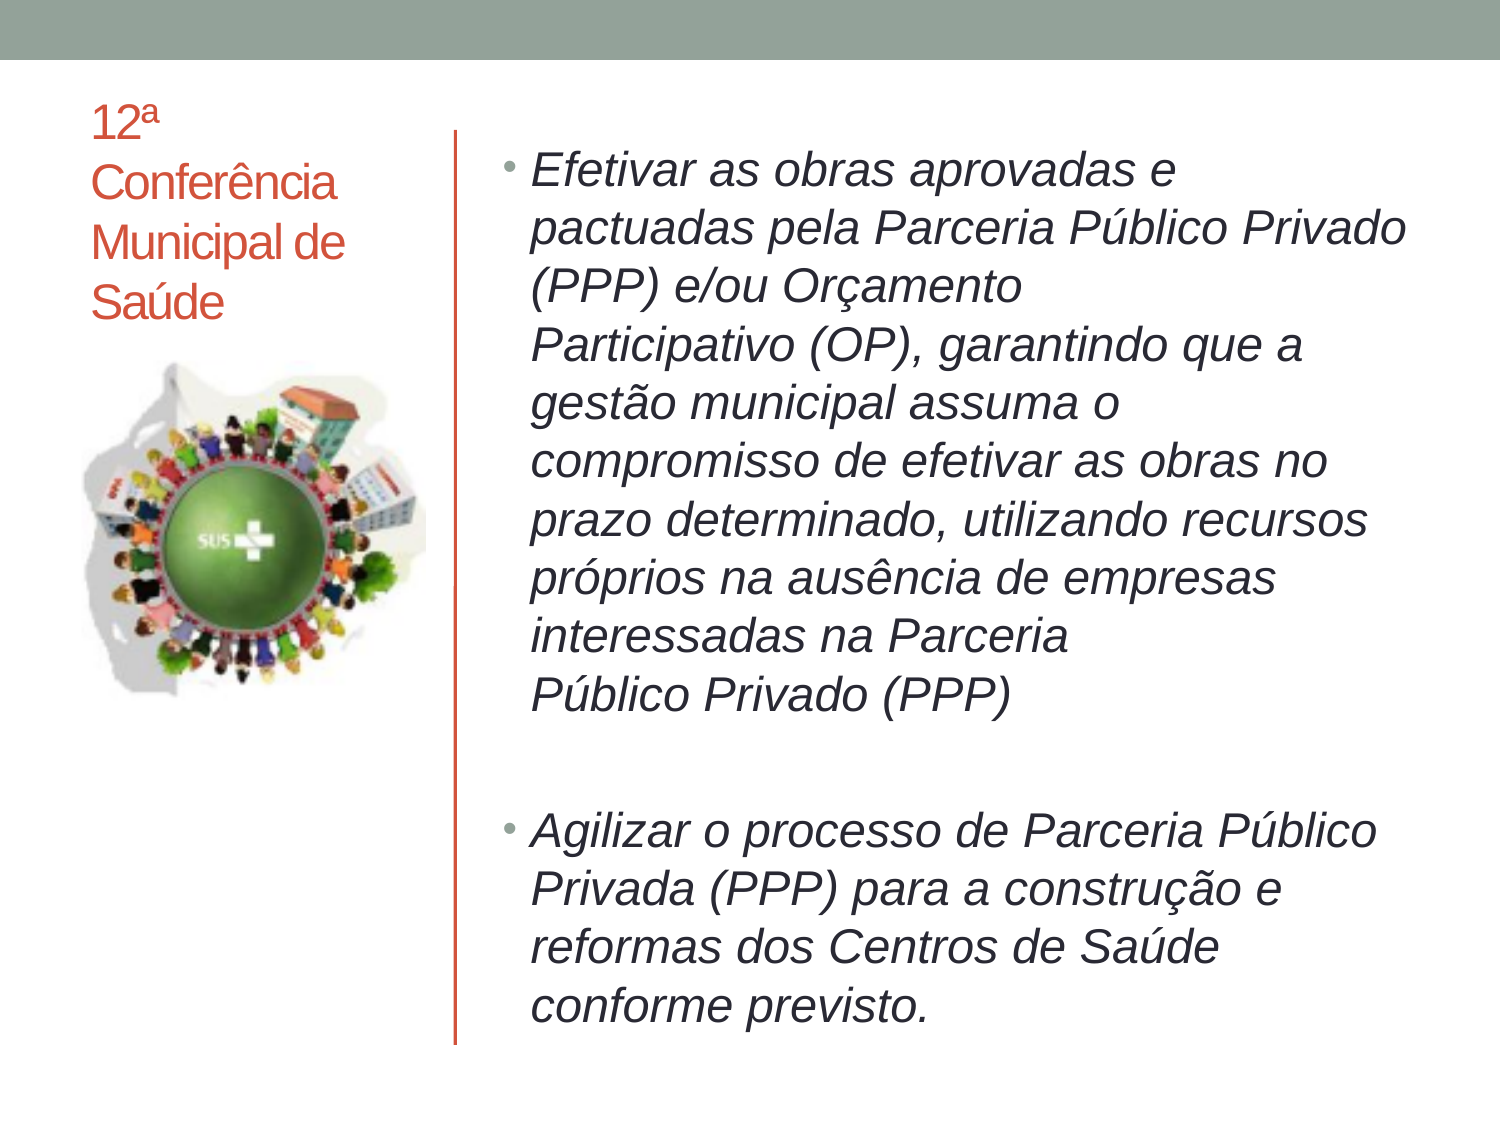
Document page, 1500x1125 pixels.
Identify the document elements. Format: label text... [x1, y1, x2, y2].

list Efetivar as obras aprovadas e pactuadas pela Parceria Público Privado (PPP) e/ou Orçamento Participativo (OP), garantindo que a gestão municipal assuma o compromisso de efetivar as obras no prazo determinado, utilizando recursos próprios na ausência de empresas interessadas na Parceria Público Privado (PPP) Agilizar o processo de Parceria Público Privada (PPP) para a construção e reformas dos Centros de Saúde conforme previsto. [487, 129, 1425, 1045]
picture [70, 349, 427, 743]
title 12ª Conferência Municipal de Saúde [75, 129, 426, 337]
